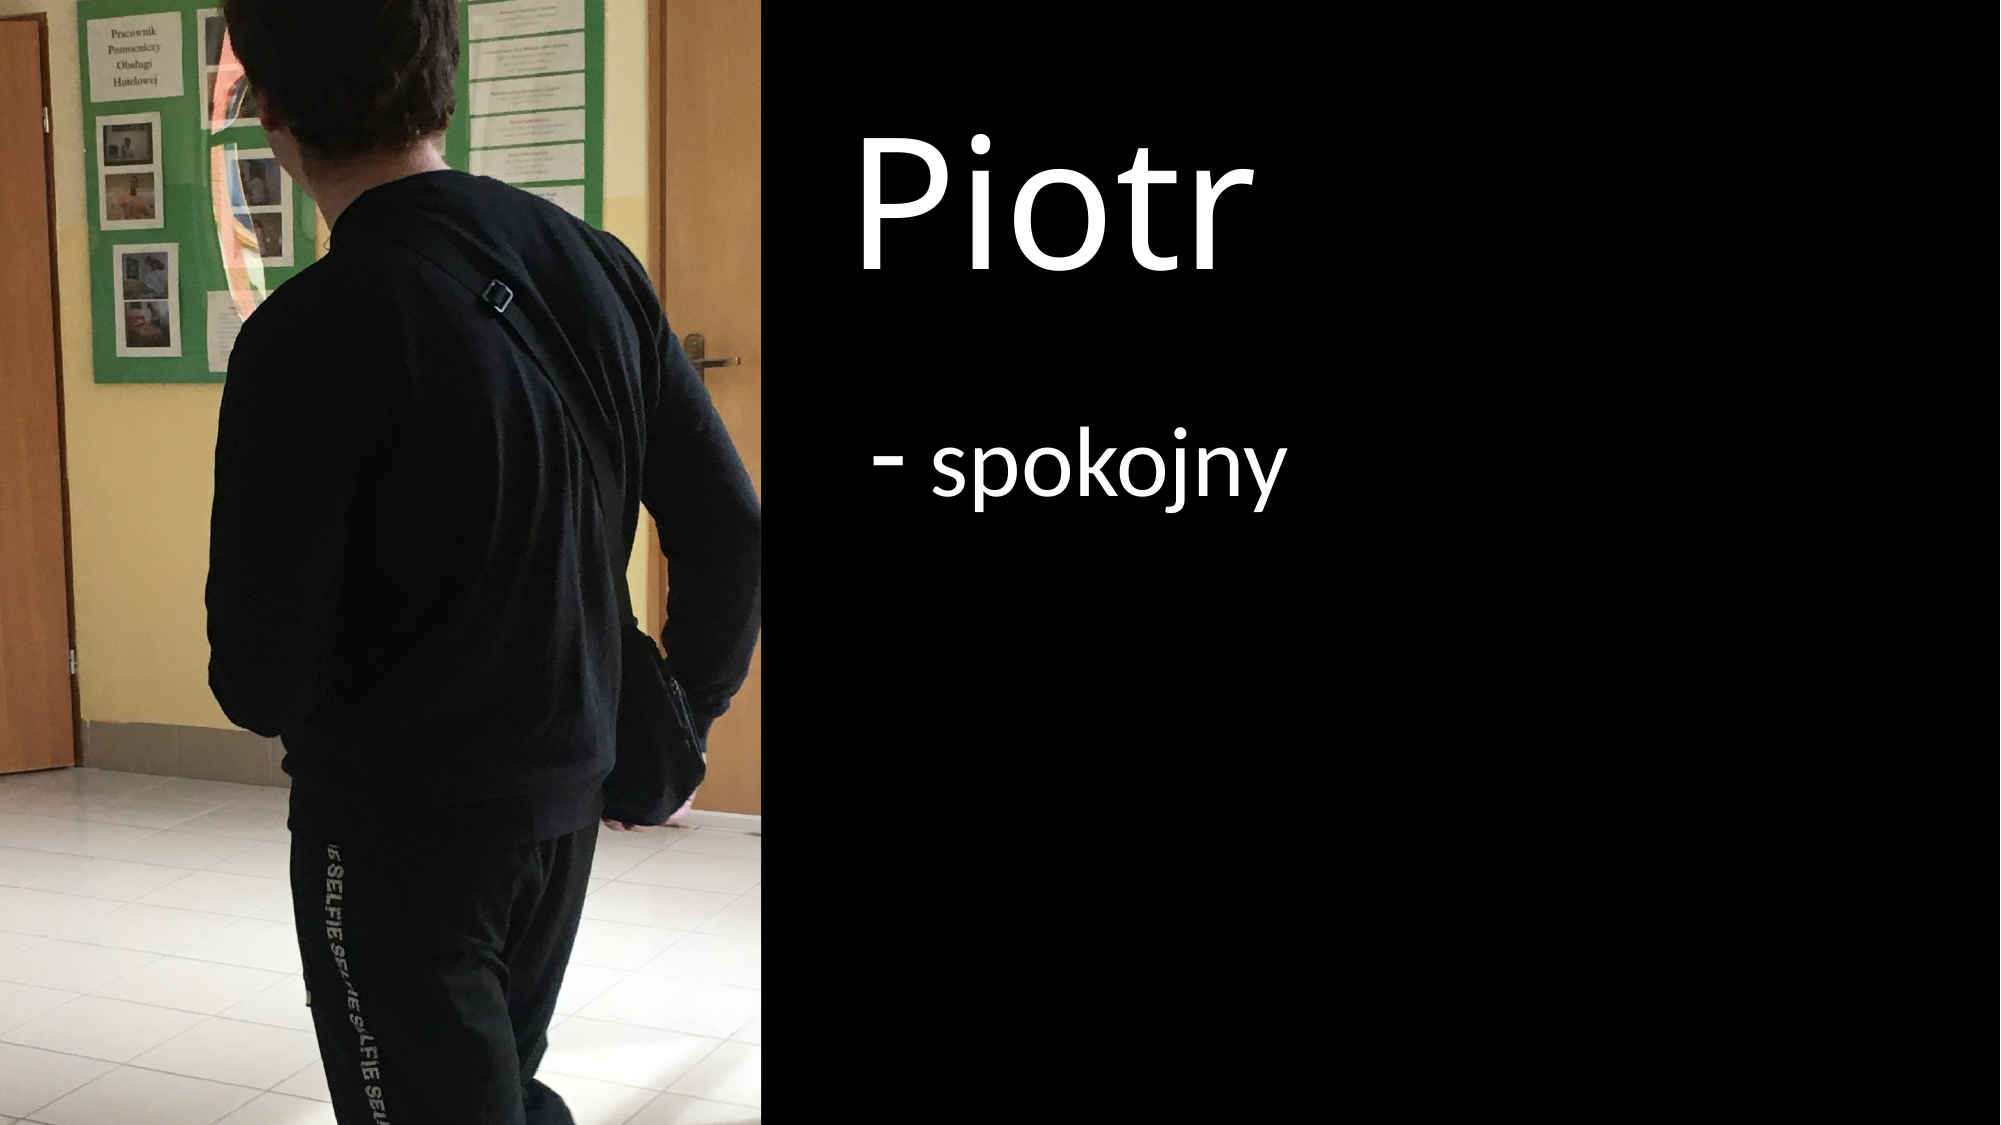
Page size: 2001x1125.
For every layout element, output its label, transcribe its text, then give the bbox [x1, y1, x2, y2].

picture [0, 0, 762, 1125]
list - spokojny [831, 381, 1845, 1014]
title Piotr [831, 59, 1845, 360]
